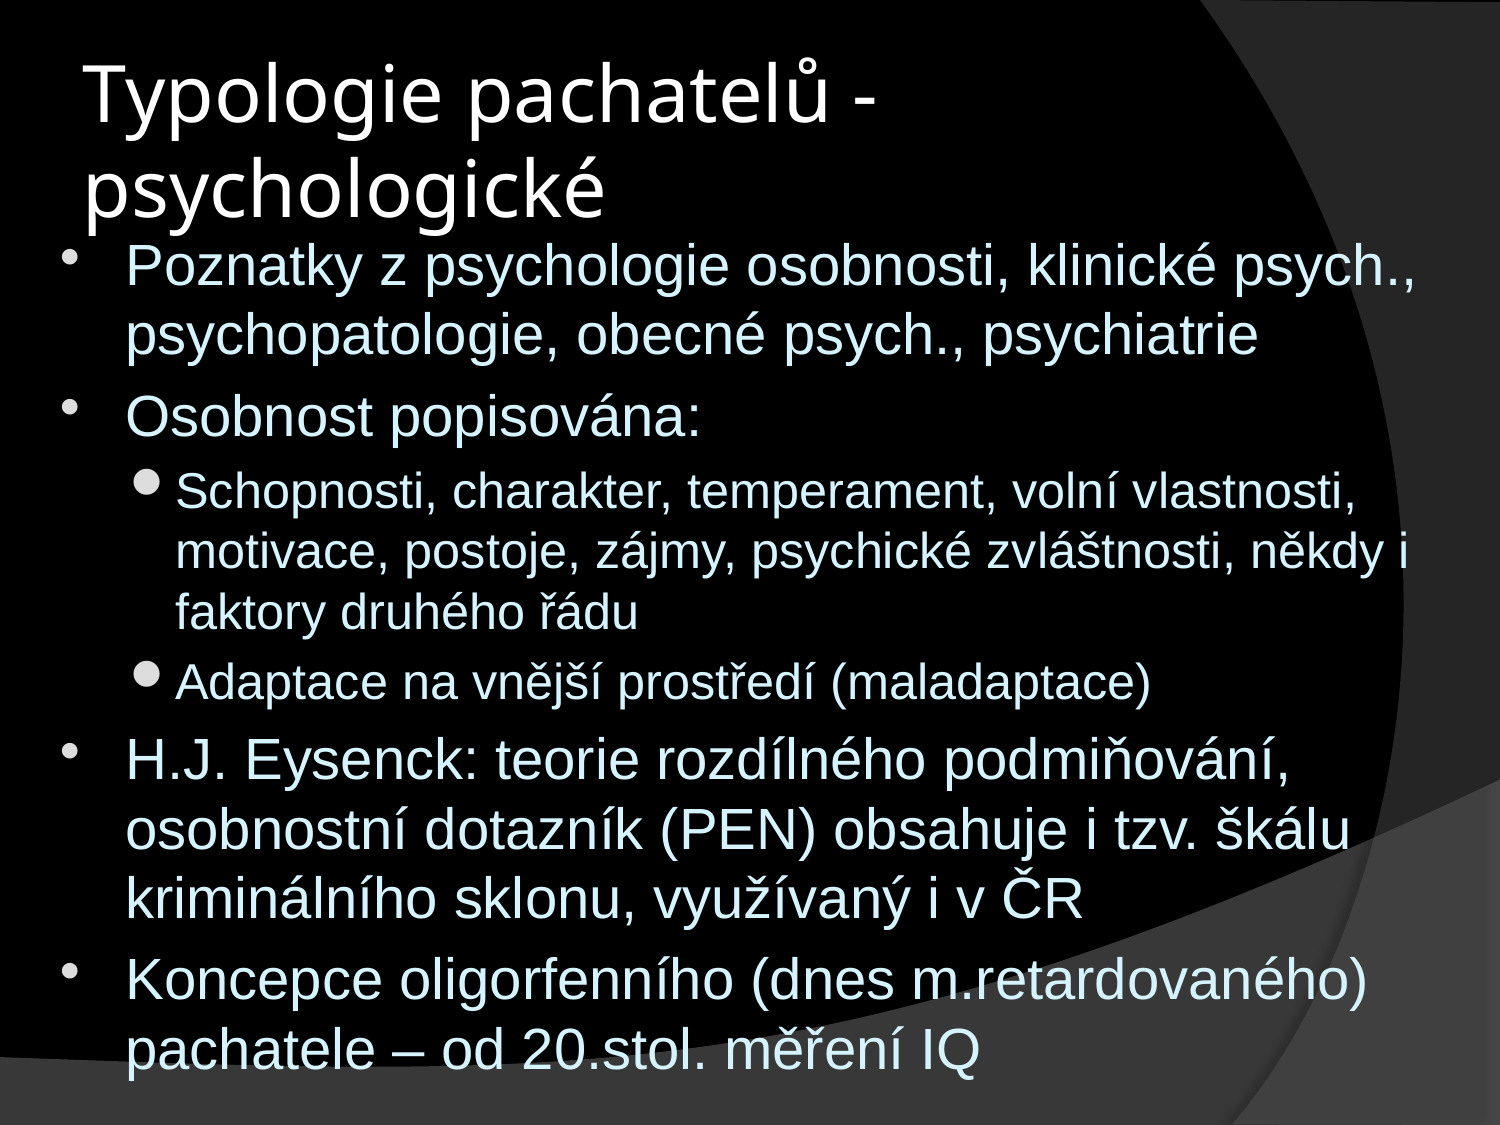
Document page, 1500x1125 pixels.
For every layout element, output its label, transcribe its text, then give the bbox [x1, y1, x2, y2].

list Poznatky z psychologie osobnosti, klinické psych., psychopatologie, obecné psych., psychiatrie Osobnost popisována: Schopnosti, charakter, temperament, volní vlastnosti, motivace, postoje, zájmy, psychické zvláštnosti, někdy i faktory druhého řádu Adaptace na vnější prostředí (maladaptace) H.J. Eysenck: teorie rozdílného podmiňování, osobnostní dotazník (PEN) obsahuje i tzv. škálu kriminálního sklonu, využívaný i v ČR Koncepce oligorfenního (dnes m.retardovaného) pachatele – od 20.stol. měření IQ [41, 219, 1436, 1125]
title Typologie pachatelů - psychologické [75, 45, 1376, 219]
